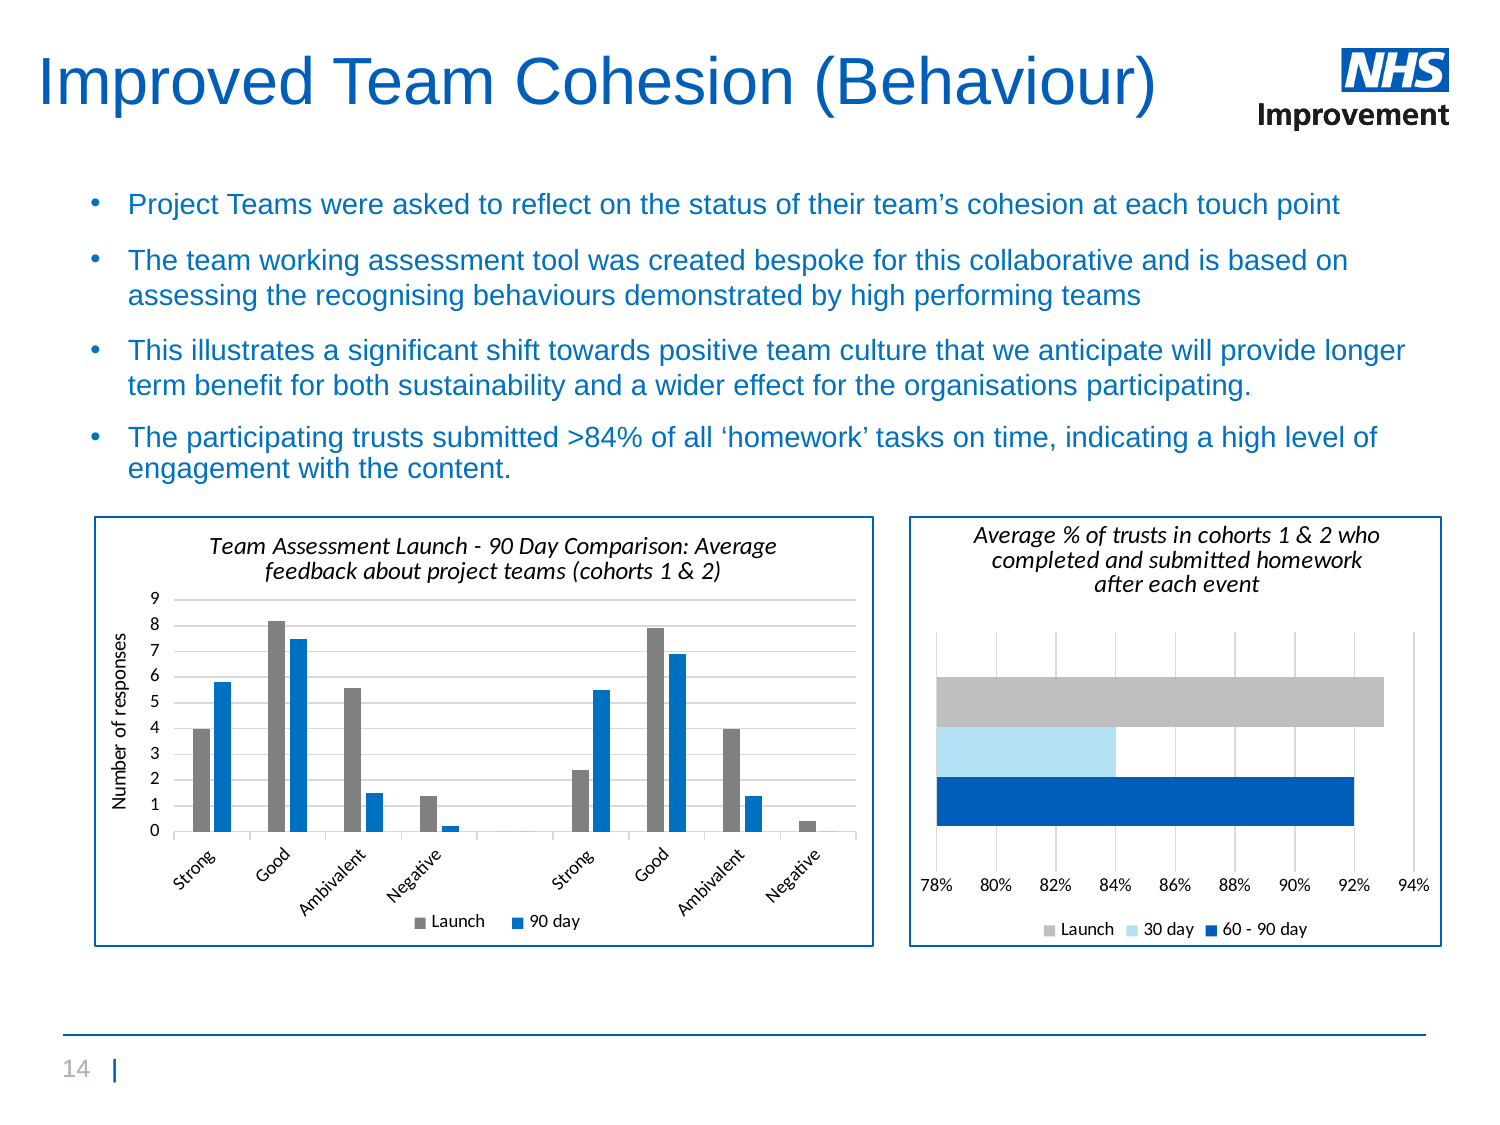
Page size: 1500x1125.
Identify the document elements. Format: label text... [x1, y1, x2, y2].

chart [908, 515, 1443, 948]
title Improved Team Cohesion (Behaviour) [23, 39, 1345, 141]
chart [93, 515, 875, 948]
picture [1345, 48, 1449, 131]
list Project Teams were asked to reflect on the status of their team’s cohesion at each touch point The team working assessment tool was created bespoke for this collaborative and is based on assessing the recognising behaviours demonstrated by high performing teams This illustrates a significant shift towards positive team culture that we anticipate will provide longer term benefit for both sustainability and a wider effect for the organisations participating. The participating trusts submitted >84% of all ‘homework’ tasks on time, indicating a high level of engagement with the content. [75, 177, 1443, 488]
